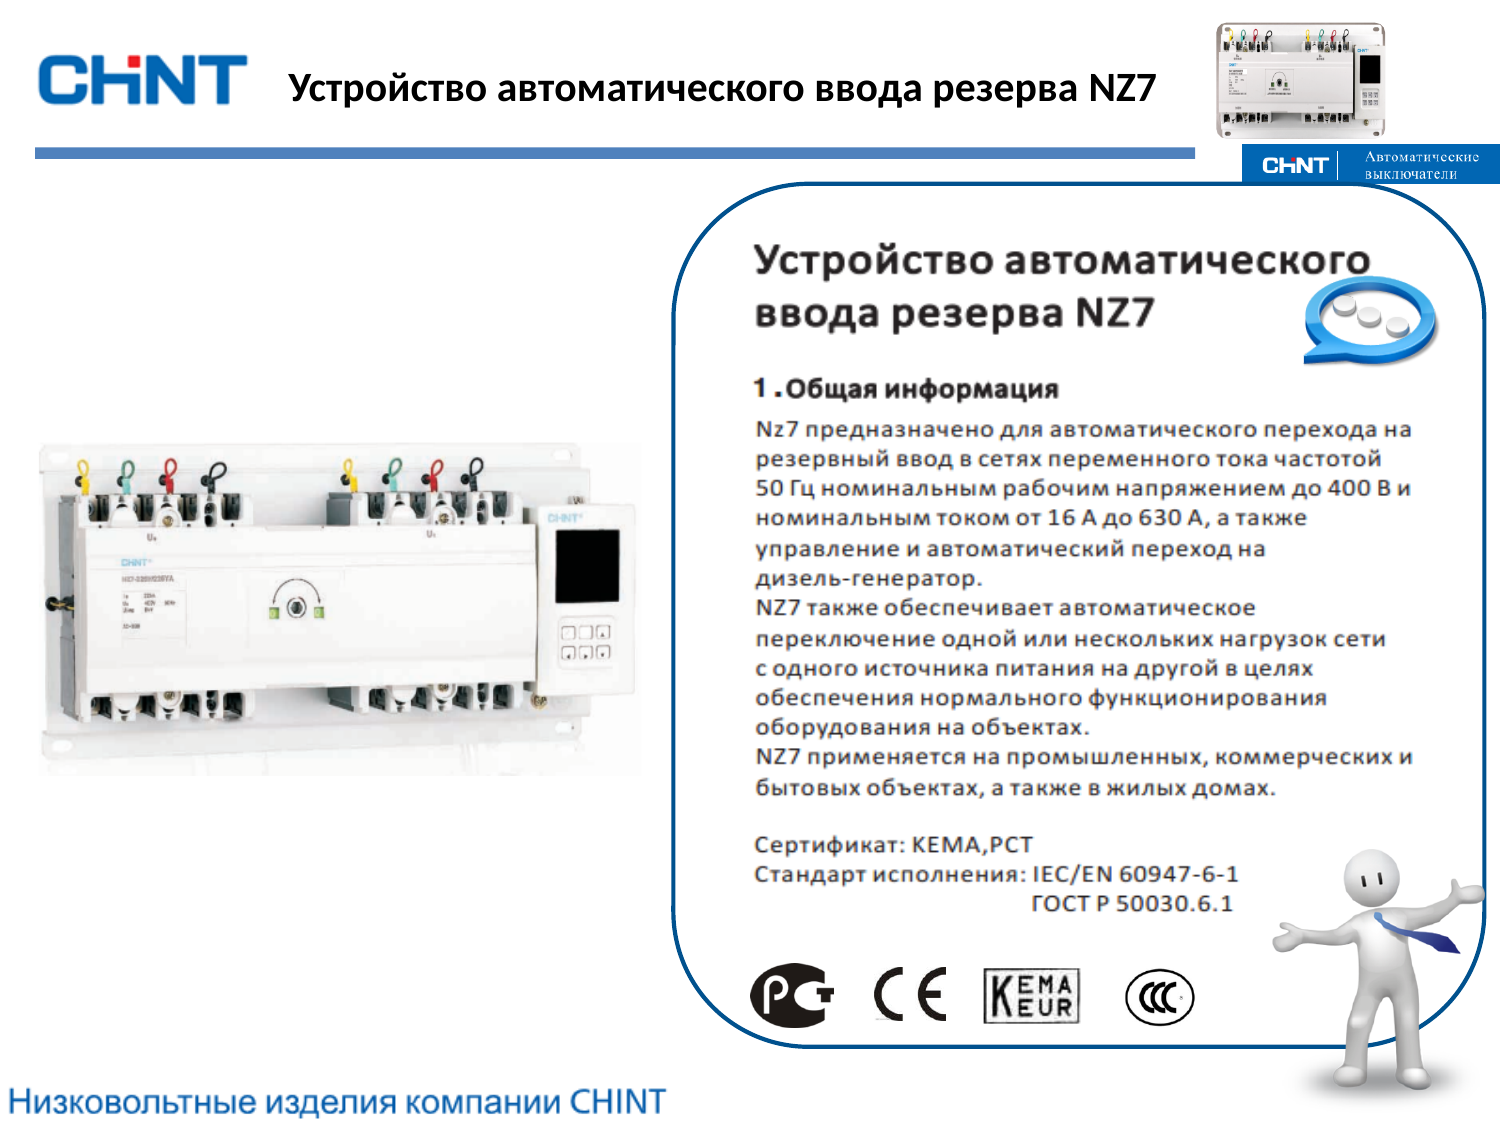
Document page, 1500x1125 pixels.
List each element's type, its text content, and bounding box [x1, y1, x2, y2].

picture [1241, 144, 1500, 185]
picture [873, 967, 946, 1021]
picture [0, 1077, 674, 1125]
picture [734, 230, 1485, 1113]
picture [32, 46, 255, 116]
picture [13, 420, 661, 776]
text_box Устройство автоматического ввода резерва NZ7 [273, 52, 1196, 118]
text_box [1216, 22, 1386, 139]
text_box [671, 181, 1487, 1049]
text_box [33, 145, 1197, 161]
picture [1123, 968, 1196, 1029]
picture [980, 966, 1082, 1028]
picture [749, 963, 835, 1029]
